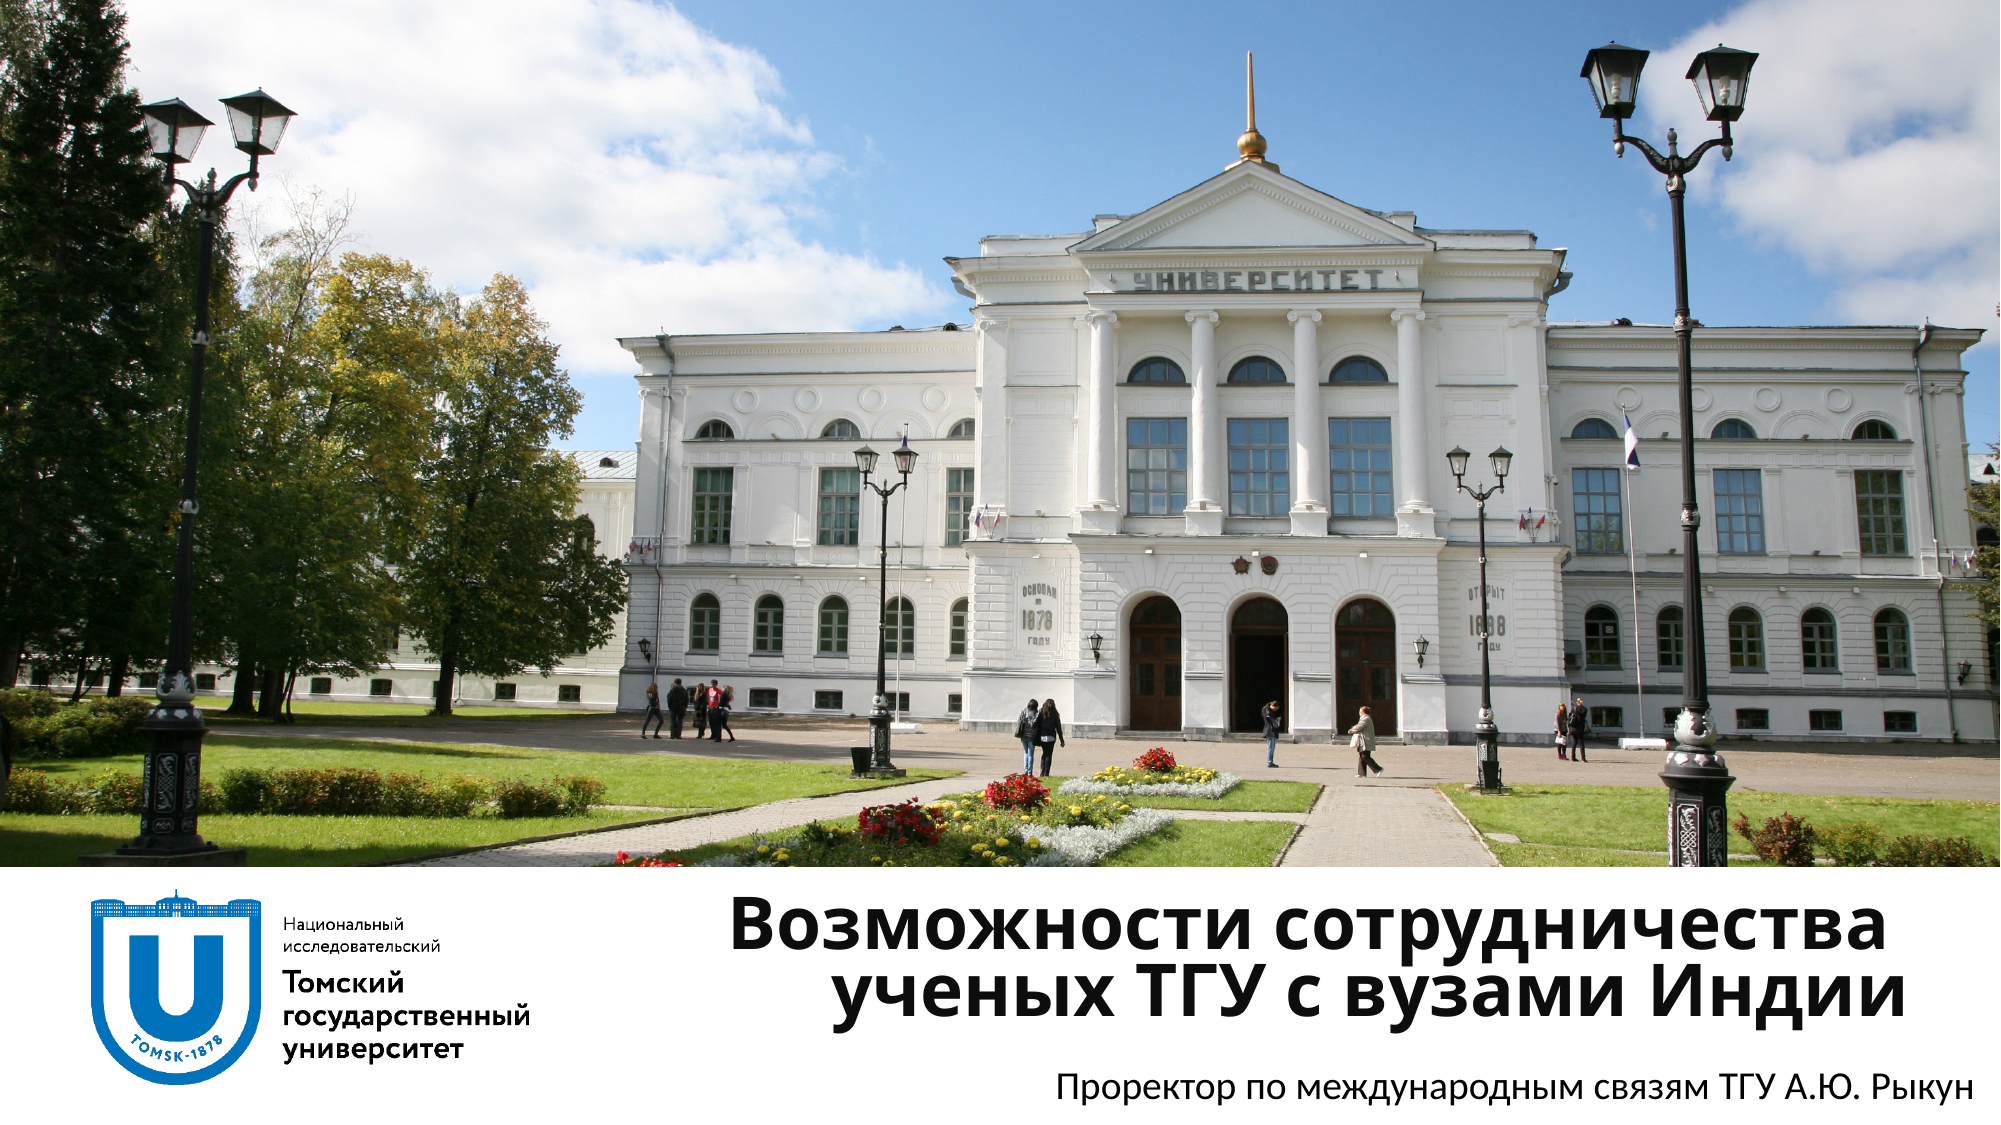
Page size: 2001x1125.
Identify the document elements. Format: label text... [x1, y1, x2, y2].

picture [91, 889, 529, 1085]
text_box Проректор по международным связям ТГУ А.Ю. Рыкун [567, 1052, 1991, 1115]
picture [0, 0, 2000, 867]
text_box Возможности сотрудничества ученых ТГУ с вузами Индии [529, 889, 1925, 1011]
